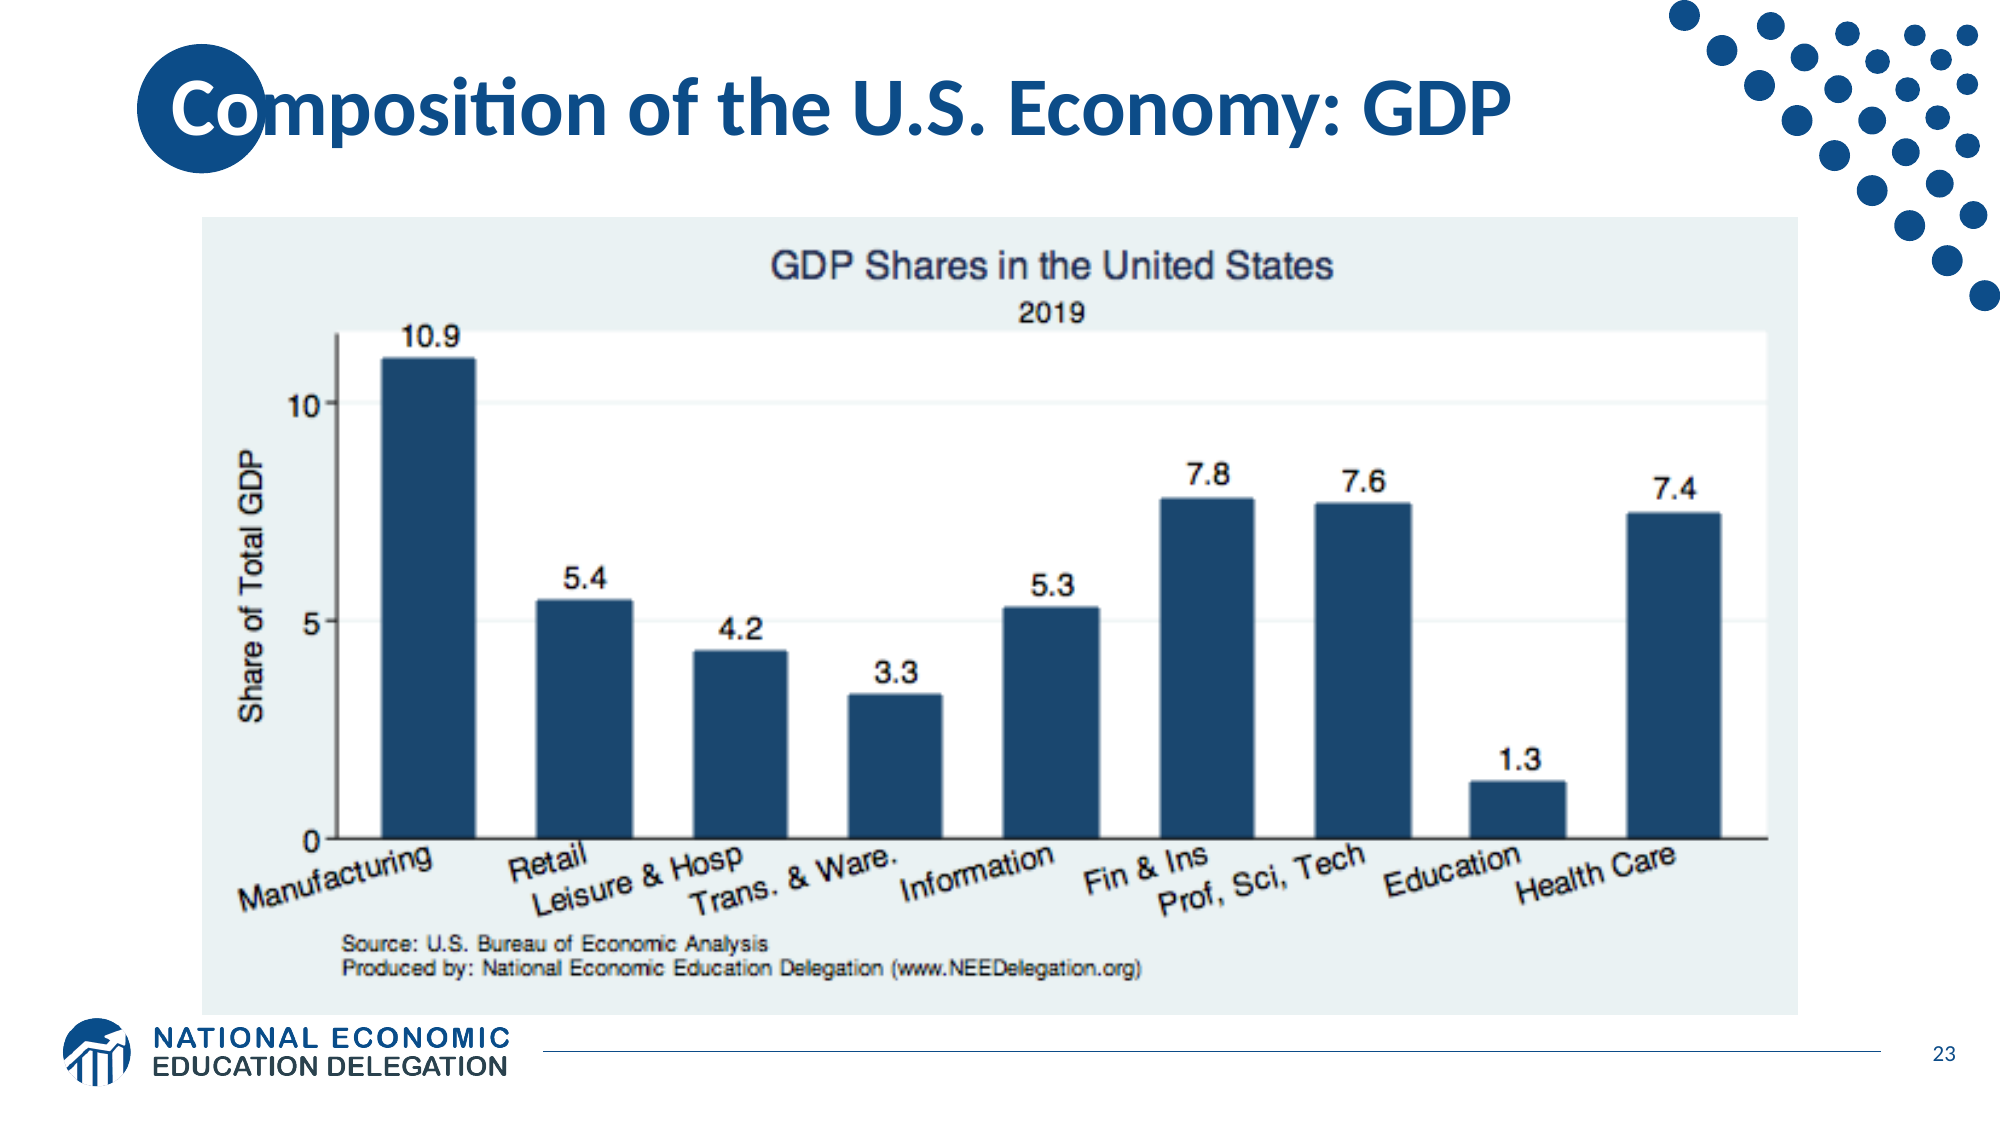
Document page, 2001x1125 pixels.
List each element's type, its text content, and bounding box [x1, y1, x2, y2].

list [202, 217, 1798, 1015]
slide_number 23 [1521, 1022, 1972, 1082]
picture [55, 1013, 520, 1091]
title Composition of the U.S. Economy: GDP [137, 0, 1863, 218]
